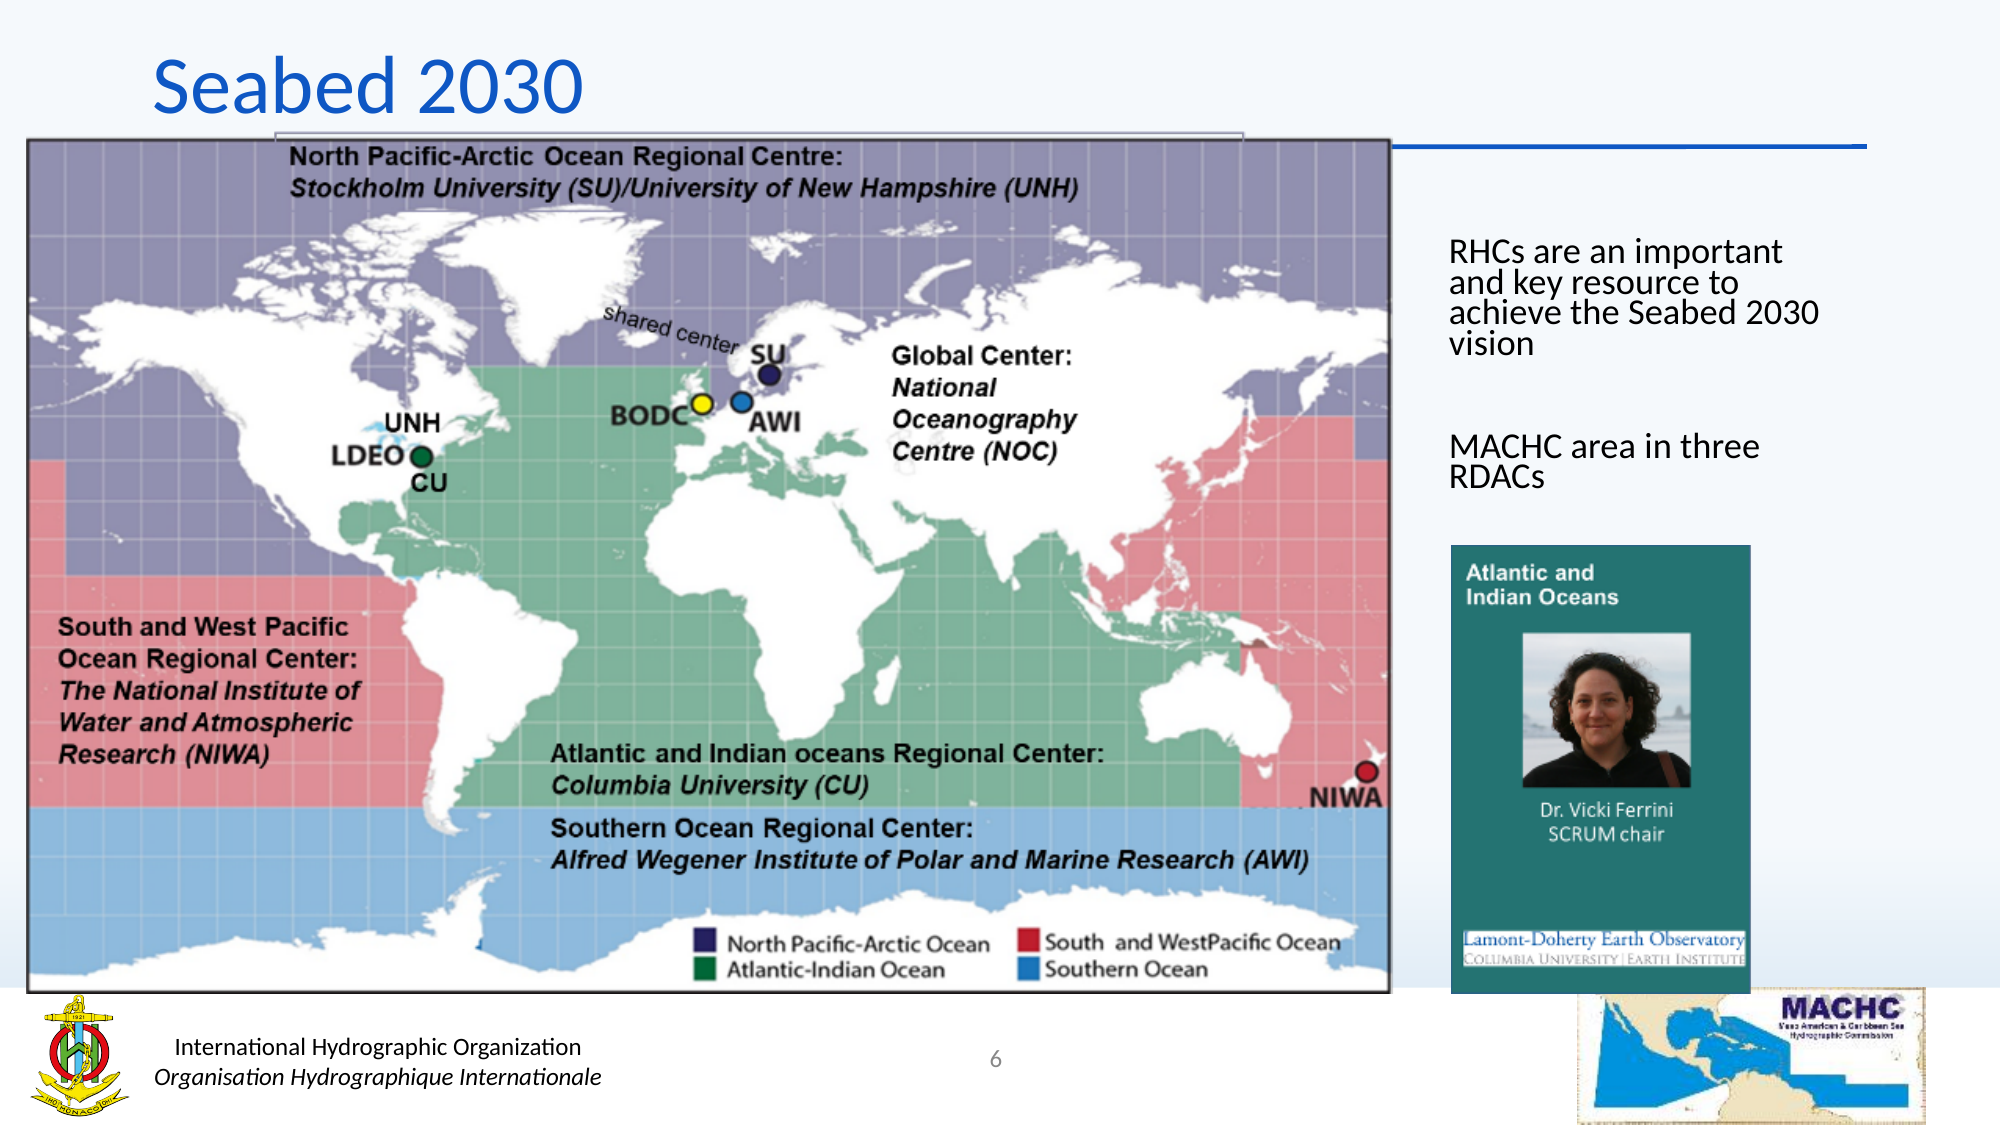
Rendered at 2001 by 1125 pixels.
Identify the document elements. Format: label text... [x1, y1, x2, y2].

slide_number 6 [771, 1027, 1221, 1088]
list RHCs are an important and key resource to achieve the Seabed 2030 vision MACHC area in three RDACs [1574, 167, 1863, 522]
picture [22, 130, 1926, 1125]
title Seabed 2030 [137, 42, 1863, 132]
